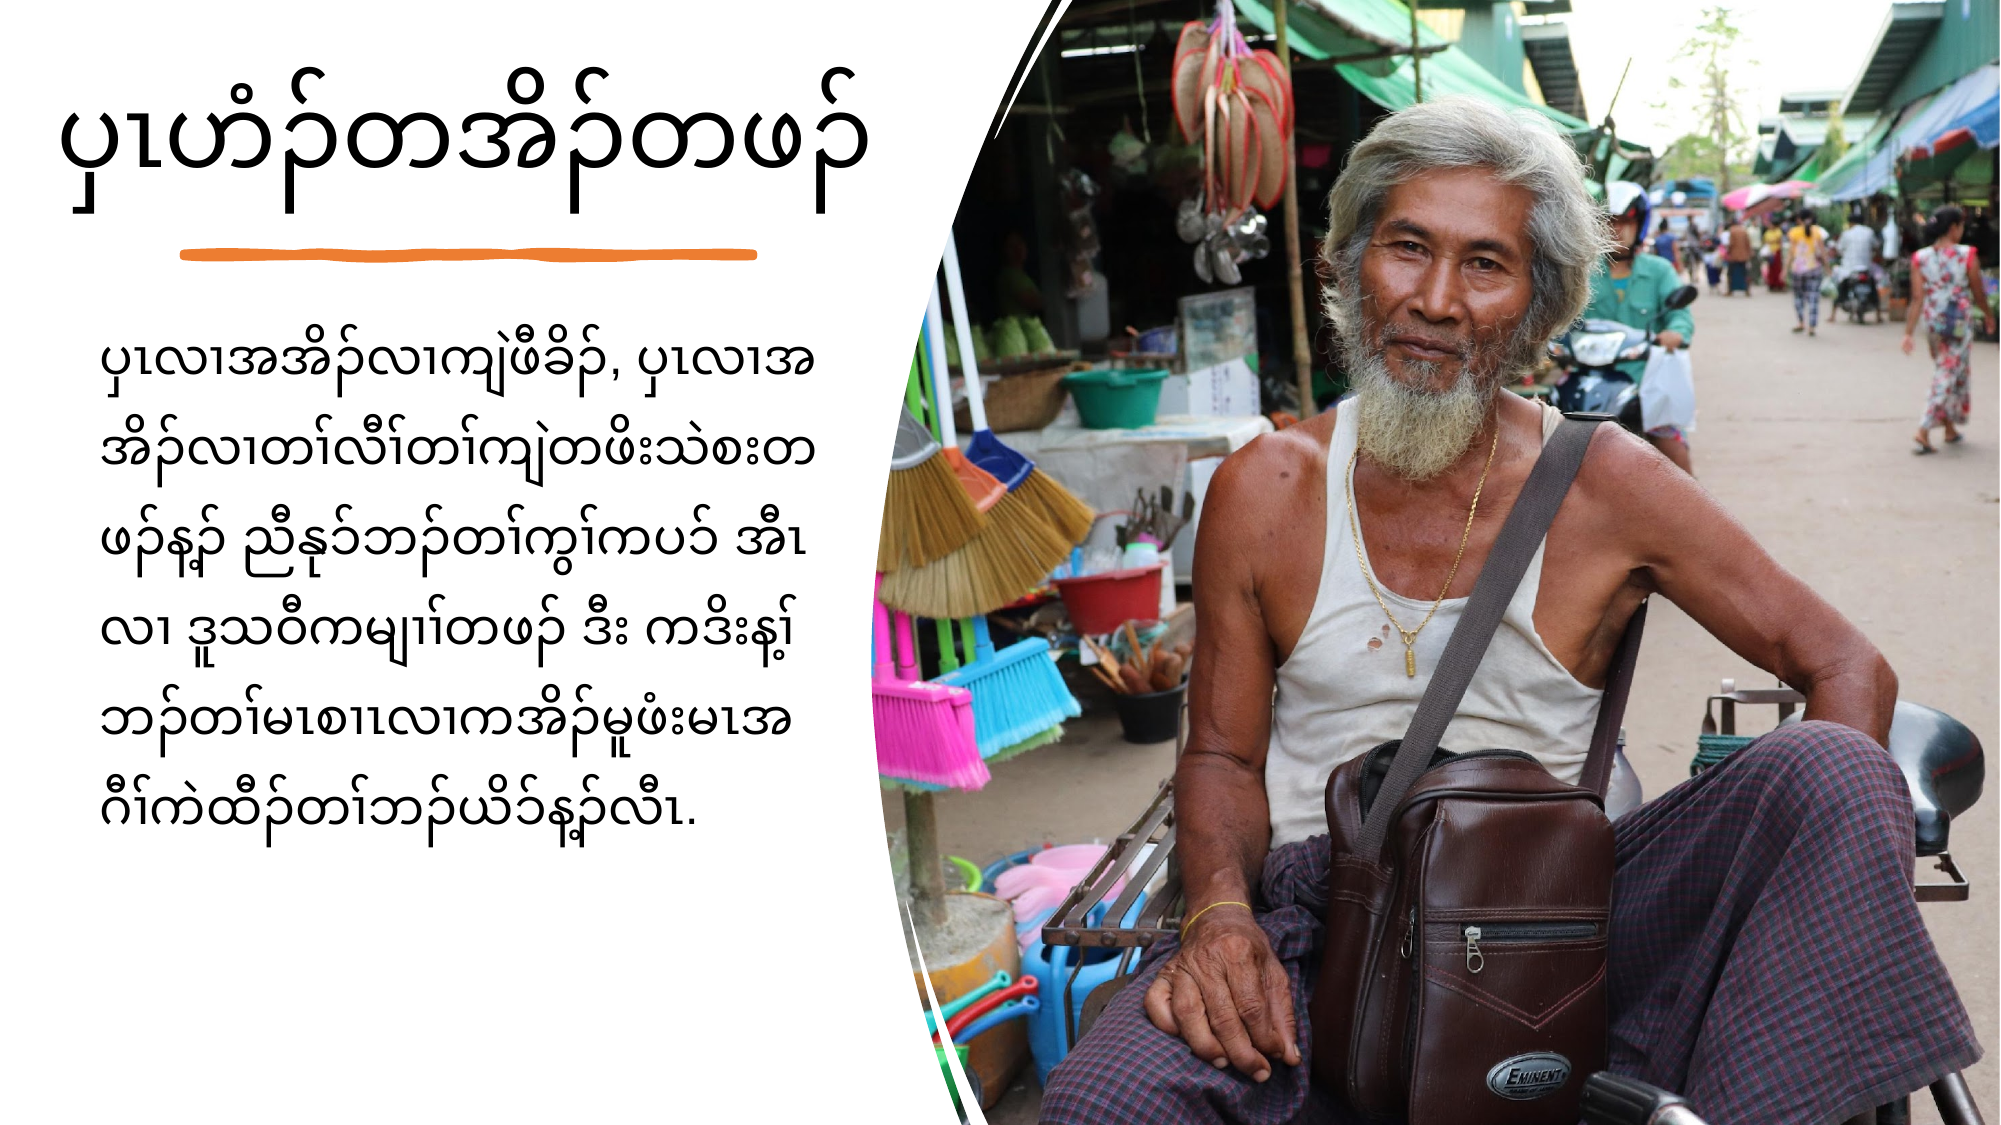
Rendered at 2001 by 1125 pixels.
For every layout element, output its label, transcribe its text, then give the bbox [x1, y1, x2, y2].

subtitle ပှၤလၢအအိၣ်လၢကျဲဖီခိၣ်, ပှၤလၢအအိၣ်လၢတၢ်လီၢ်တၢ်ကျဲတဖိးသဲစးတဖၣ်န့ၣ် ညီနုၥ်ဘၣ်တၢ်ကွၢ်ကပၥ် အီၤလၢ ဒူသဝီကမျၢၢ်တဖၣ် ဒီး ကဒိးန့ၢ်ဘၣ်တၢ်မၤစၢၤလၢကအိၣ်မူဖံးမၤအဂီၢ်ကဲထီၣ်တၢ်ဘၣ်ယိၥ်န့ၣ်လီၤ. [84, 287, 853, 969]
text_box [0, 0, 868, 1125]
picture [871, 0, 2000, 1125]
title ပှၤဟံၣ်တအိၣ်တဖၣ် [41, 67, 865, 198]
text_box [183, 251, 754, 259]
